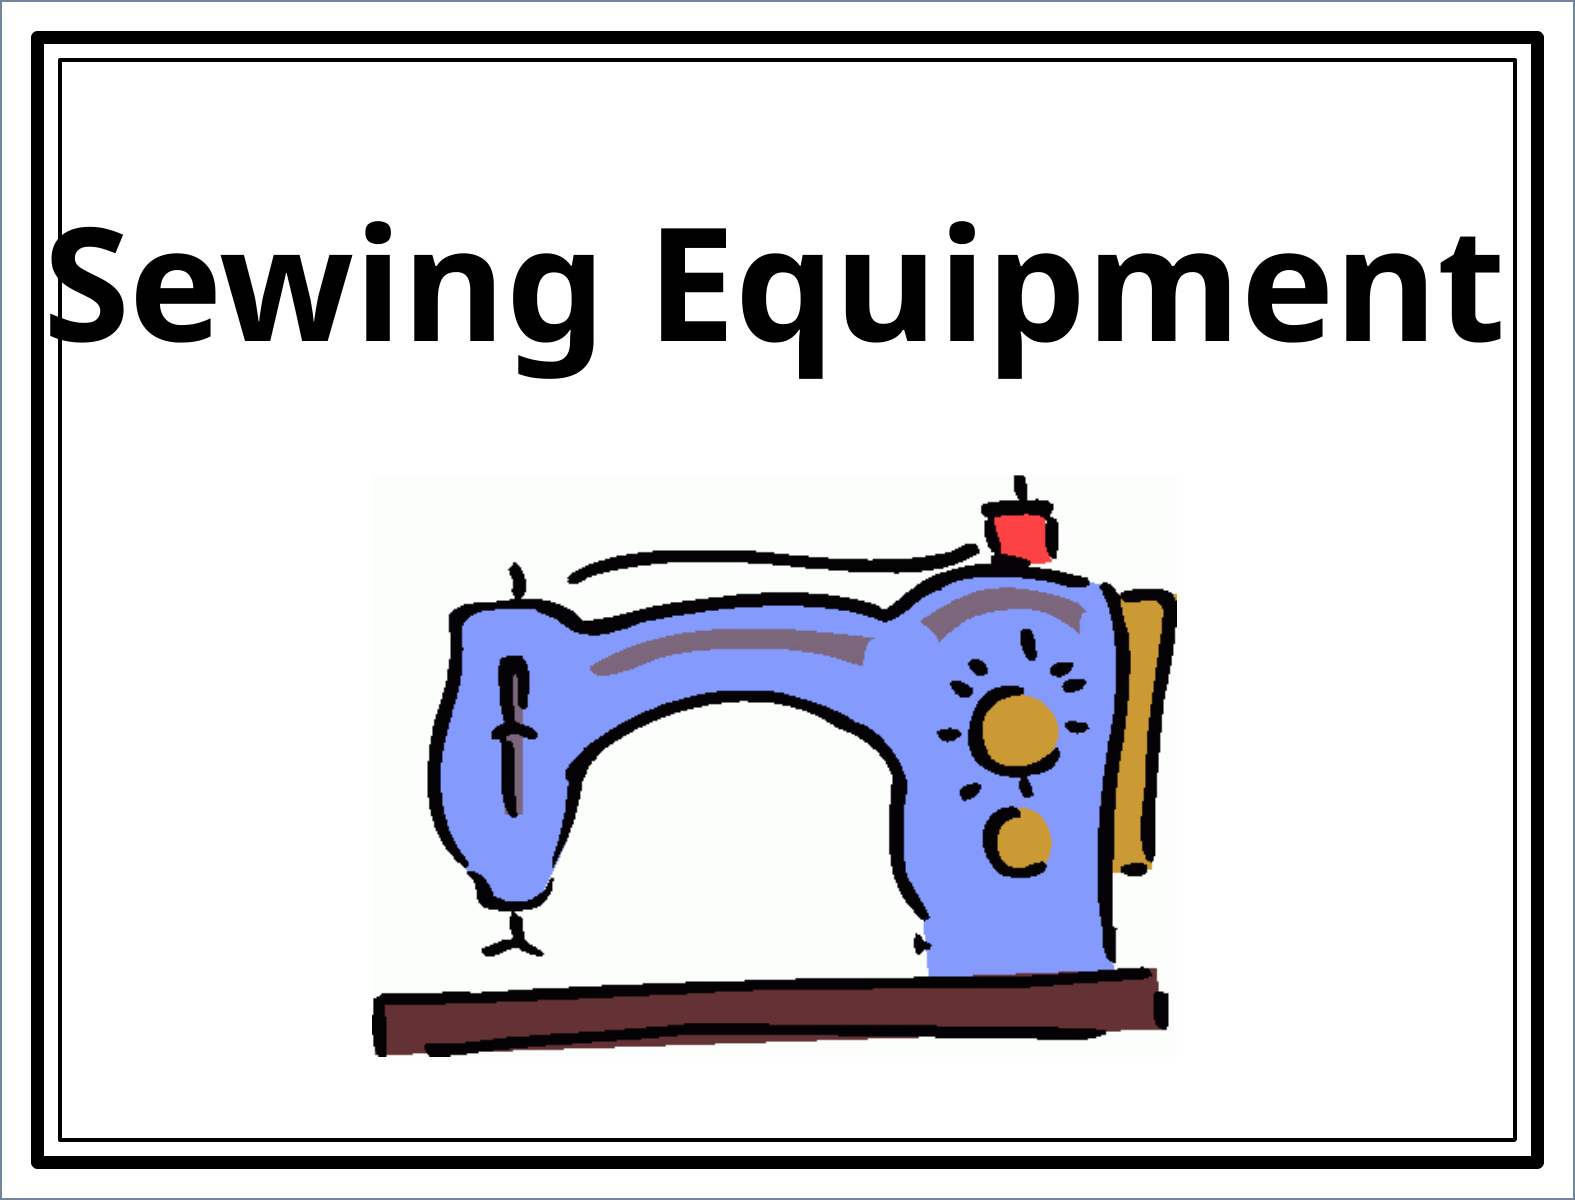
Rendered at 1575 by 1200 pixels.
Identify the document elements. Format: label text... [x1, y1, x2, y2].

text_box [35, 35, 1539, 1164]
picture [372, 474, 1177, 1057]
title Sewing Equipment [26, 150, 35, 408]
text_box [0, 0, 1575, 1200]
text_box [58, 58, 1517, 1142]
